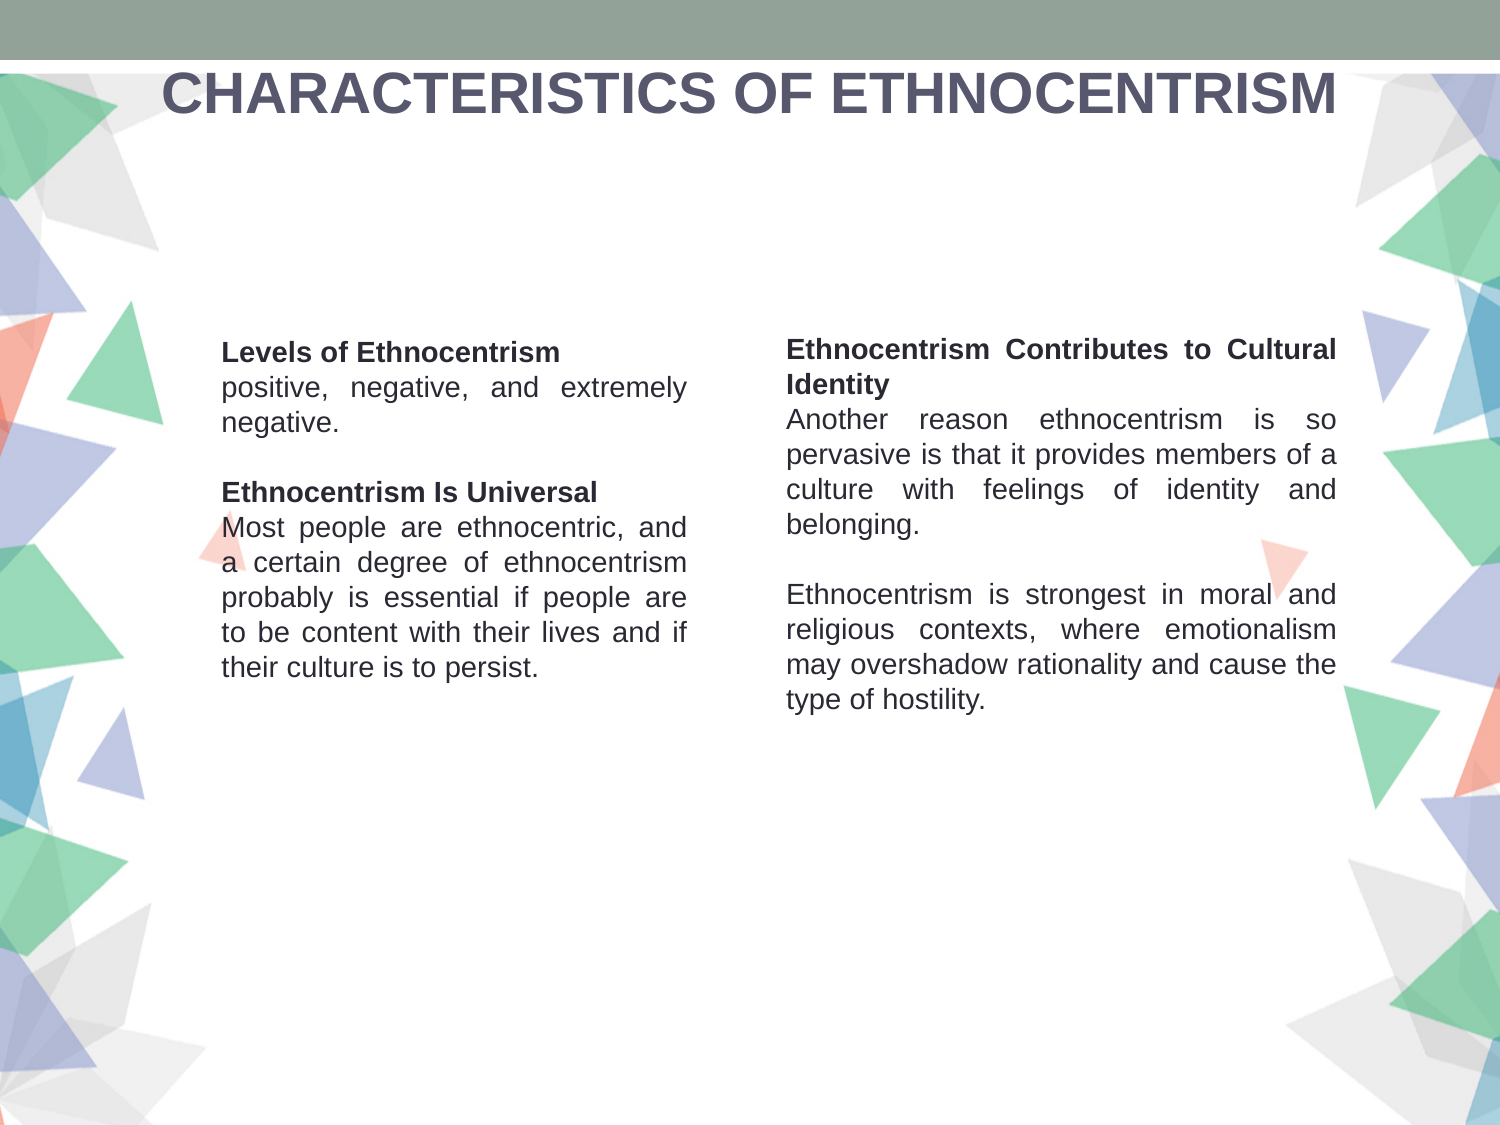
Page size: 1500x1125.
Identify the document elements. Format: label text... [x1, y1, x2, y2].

text_box Levels of Ethnocentrism positive, negative, and extremely negative. Ethnocentrism Is Universal Most people are ethnocentric, and a certain degree of ethnocentrism probably is essential if people are to be content with their lives and if their culture is to persist. [206, 326, 703, 761]
text_box Ethnocentrism Contributes to Cultural Identity Another reason ethnocentrism is so pervasive is that it provides members of a culture with feelings of identity and belonging. Ethnocentrism is strongest in moral and religious contexts, where emotionalism may overshadow rationality and cause the type of hostility. [771, 323, 1353, 758]
list CHARACTERISTICS OF ETHNOCENTRISM [0, 26, 1500, 153]
picture [0, 153, 1500, 1125]
